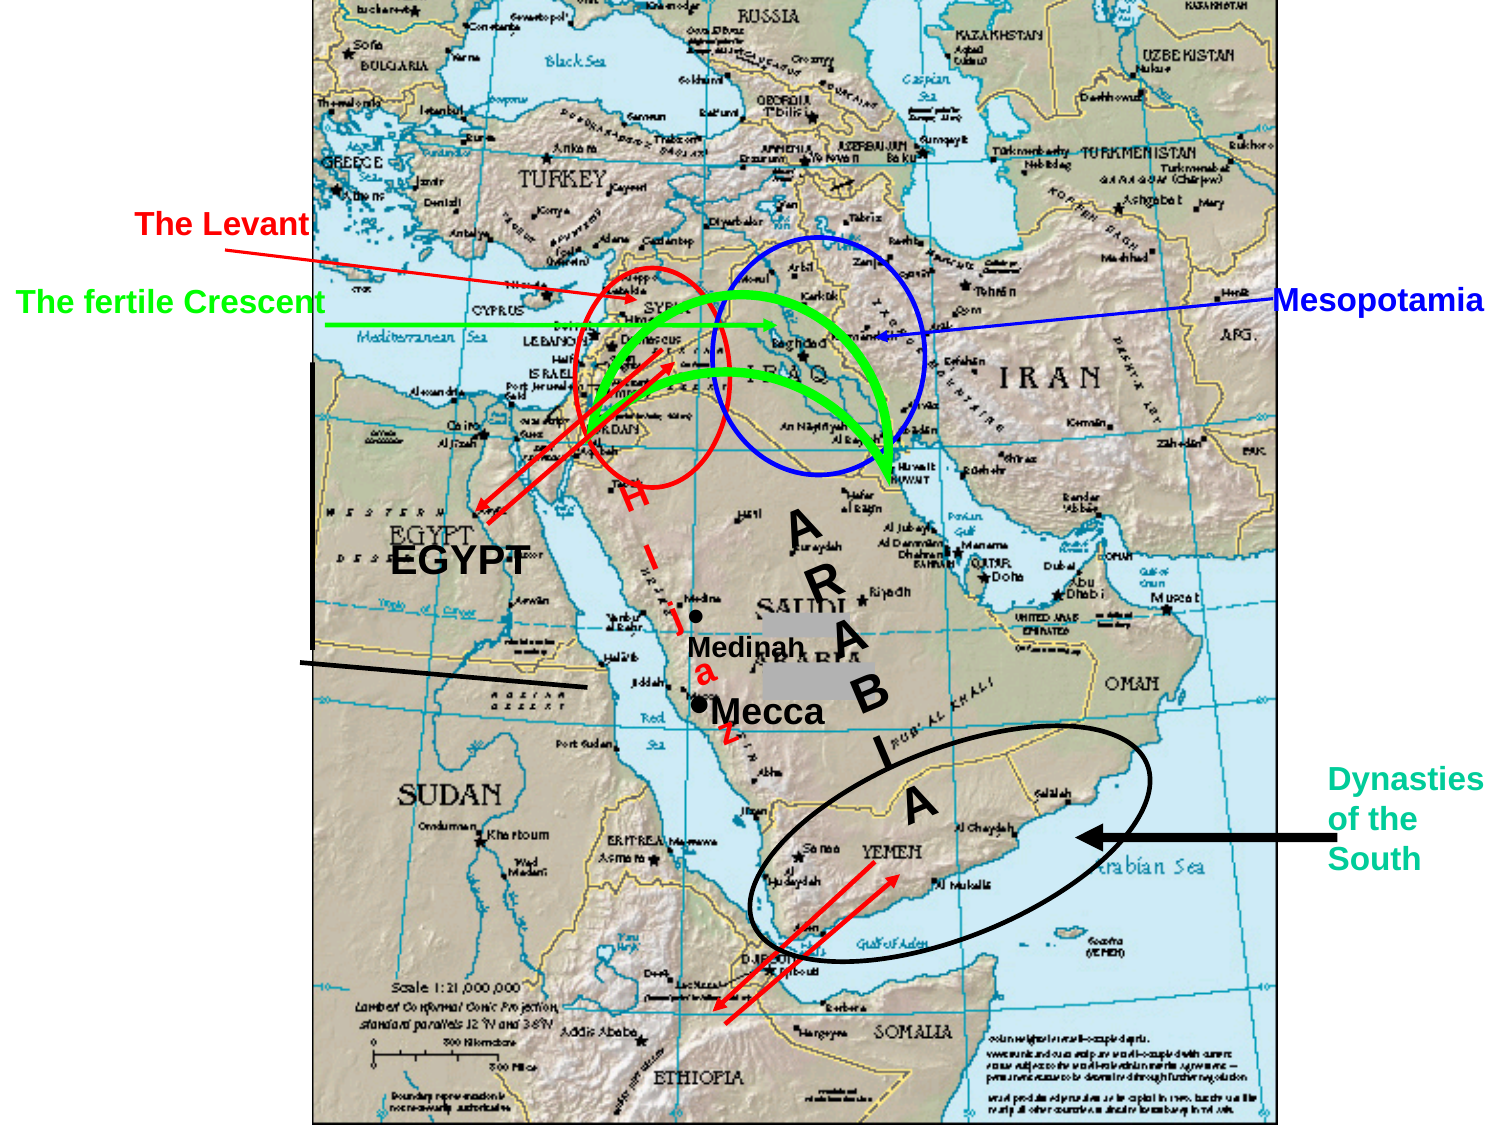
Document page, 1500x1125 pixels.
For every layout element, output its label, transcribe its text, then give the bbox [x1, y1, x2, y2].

text_box Dynasties of the South [1312, 749, 1500, 885]
picture [312, 0, 1278, 1125]
text_box The fertile Crescent [0, 272, 312, 327]
text_box Mesopotamia [1278, 270, 1500, 326]
picture [312, 178, 321, 185]
text_box The Levant [119, 194, 312, 250]
